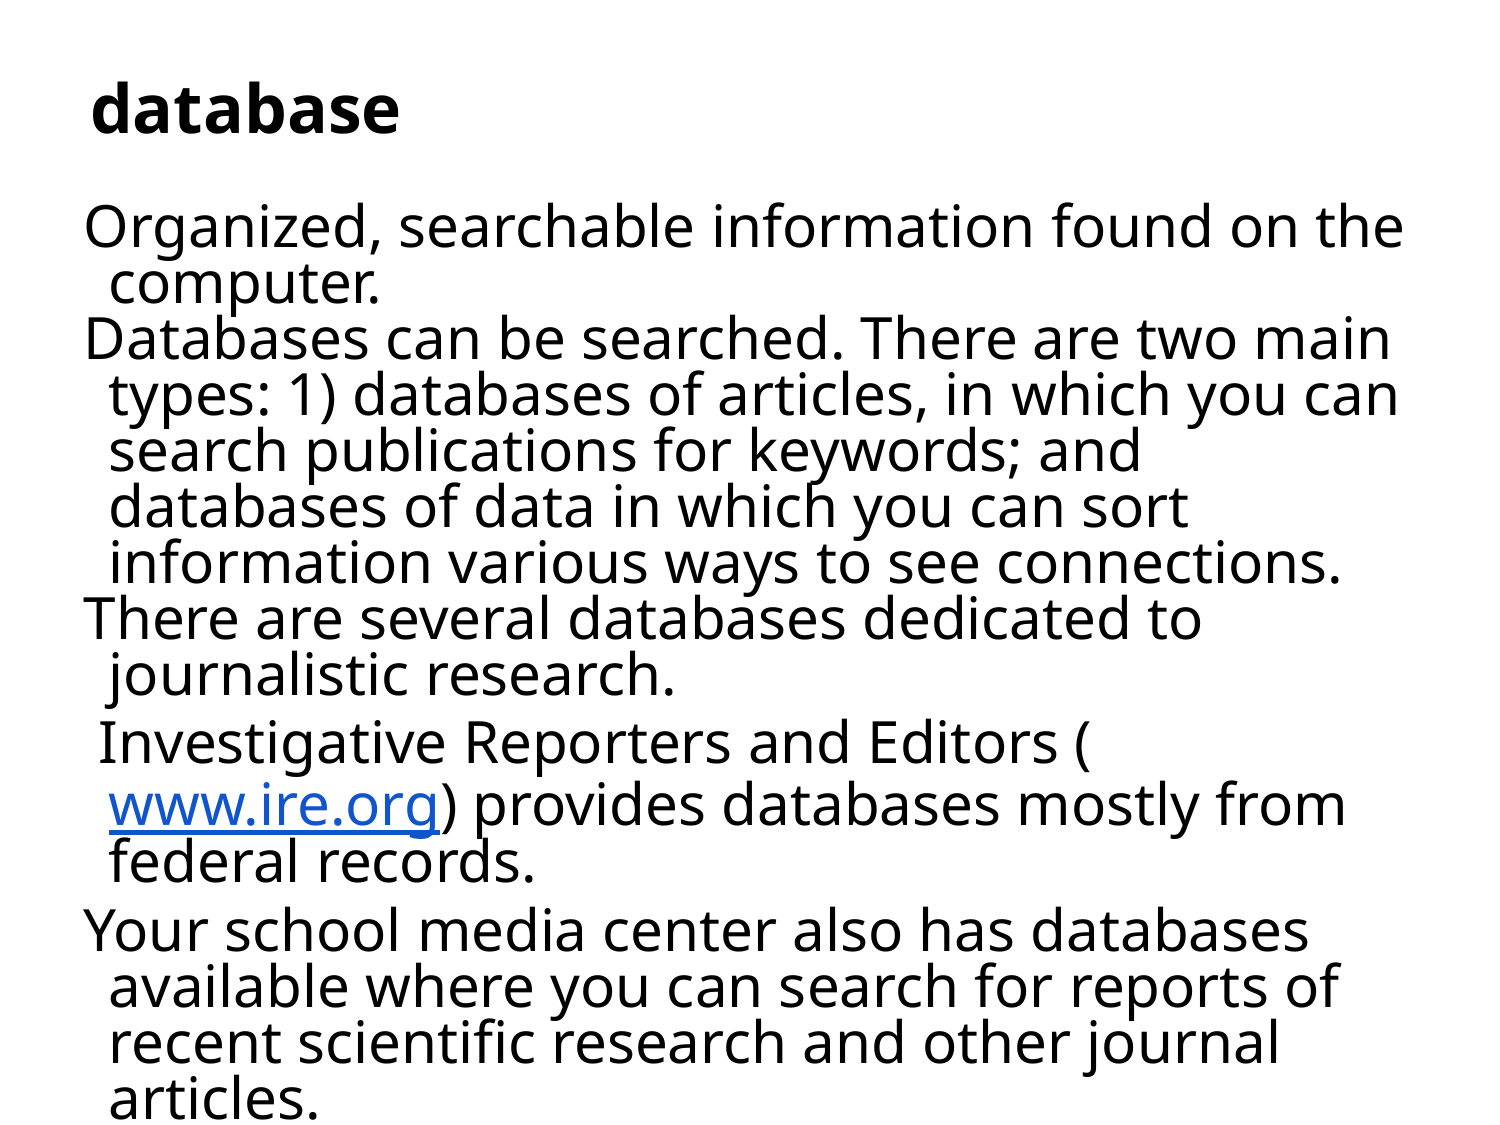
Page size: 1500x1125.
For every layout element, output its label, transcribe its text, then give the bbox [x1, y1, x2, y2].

list Organized, searchable information found on the computer. Databases can be searched. There are two main types: 1) databases of articles, in which you can search publications for keywords; and databases of data in which you can sort information various ways to see connections. There are several databases dedicated to journalistic research. Investigative Reporters and Editors (www.ire.org) provides databases mostly from federal records. Your school media center also has databases available where you can search for reports of recent scientific research and other journal articles. [37, 187, 1425, 1125]
title database [75, 0, 1425, 163]
